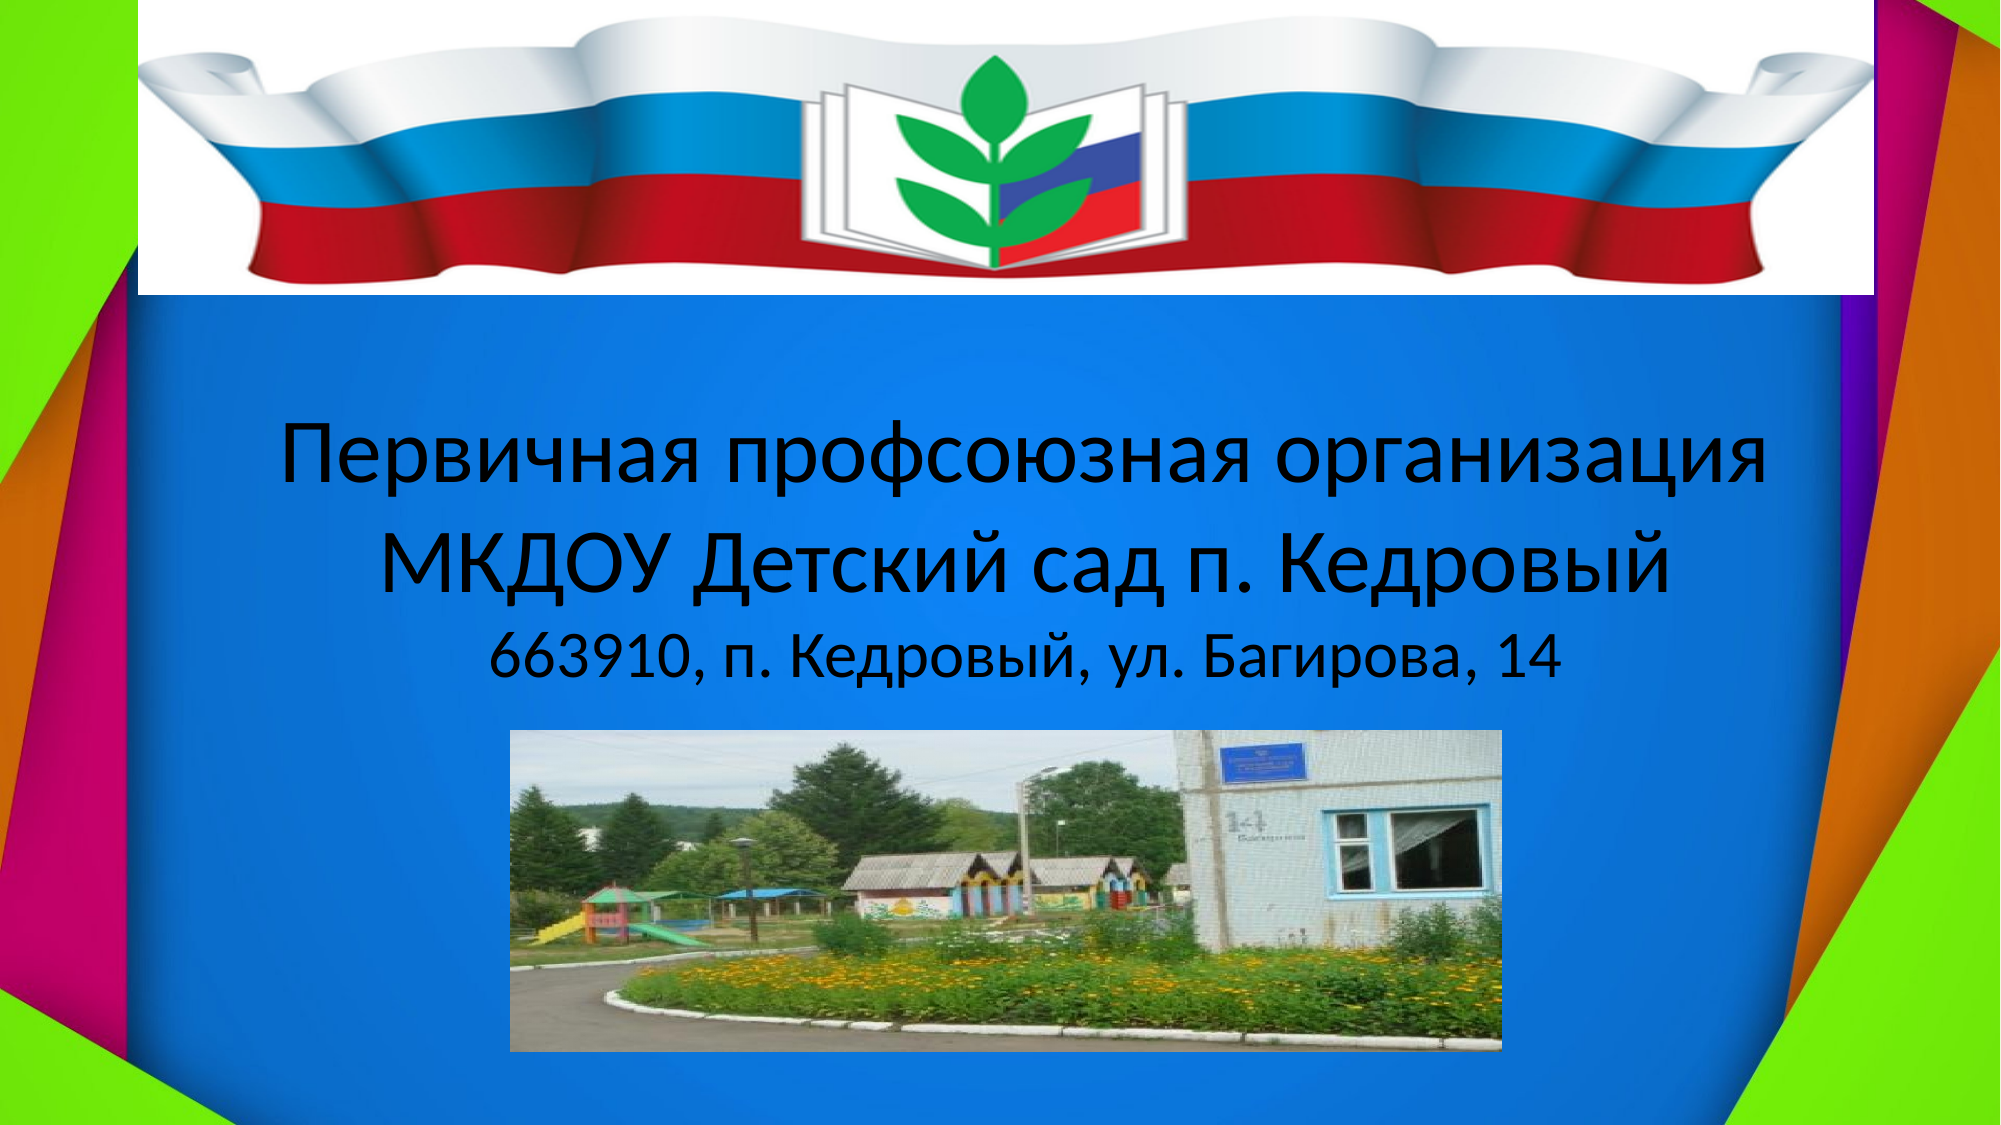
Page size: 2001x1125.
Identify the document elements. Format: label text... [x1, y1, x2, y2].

text_box Первичная профсоюзная организация МКДОУ Детский сад п. Кедровый 663910, п. Кедровый, ул. Багирова, 14 [264, 383, 1789, 698]
picture [0, 0, 2001, 1125]
